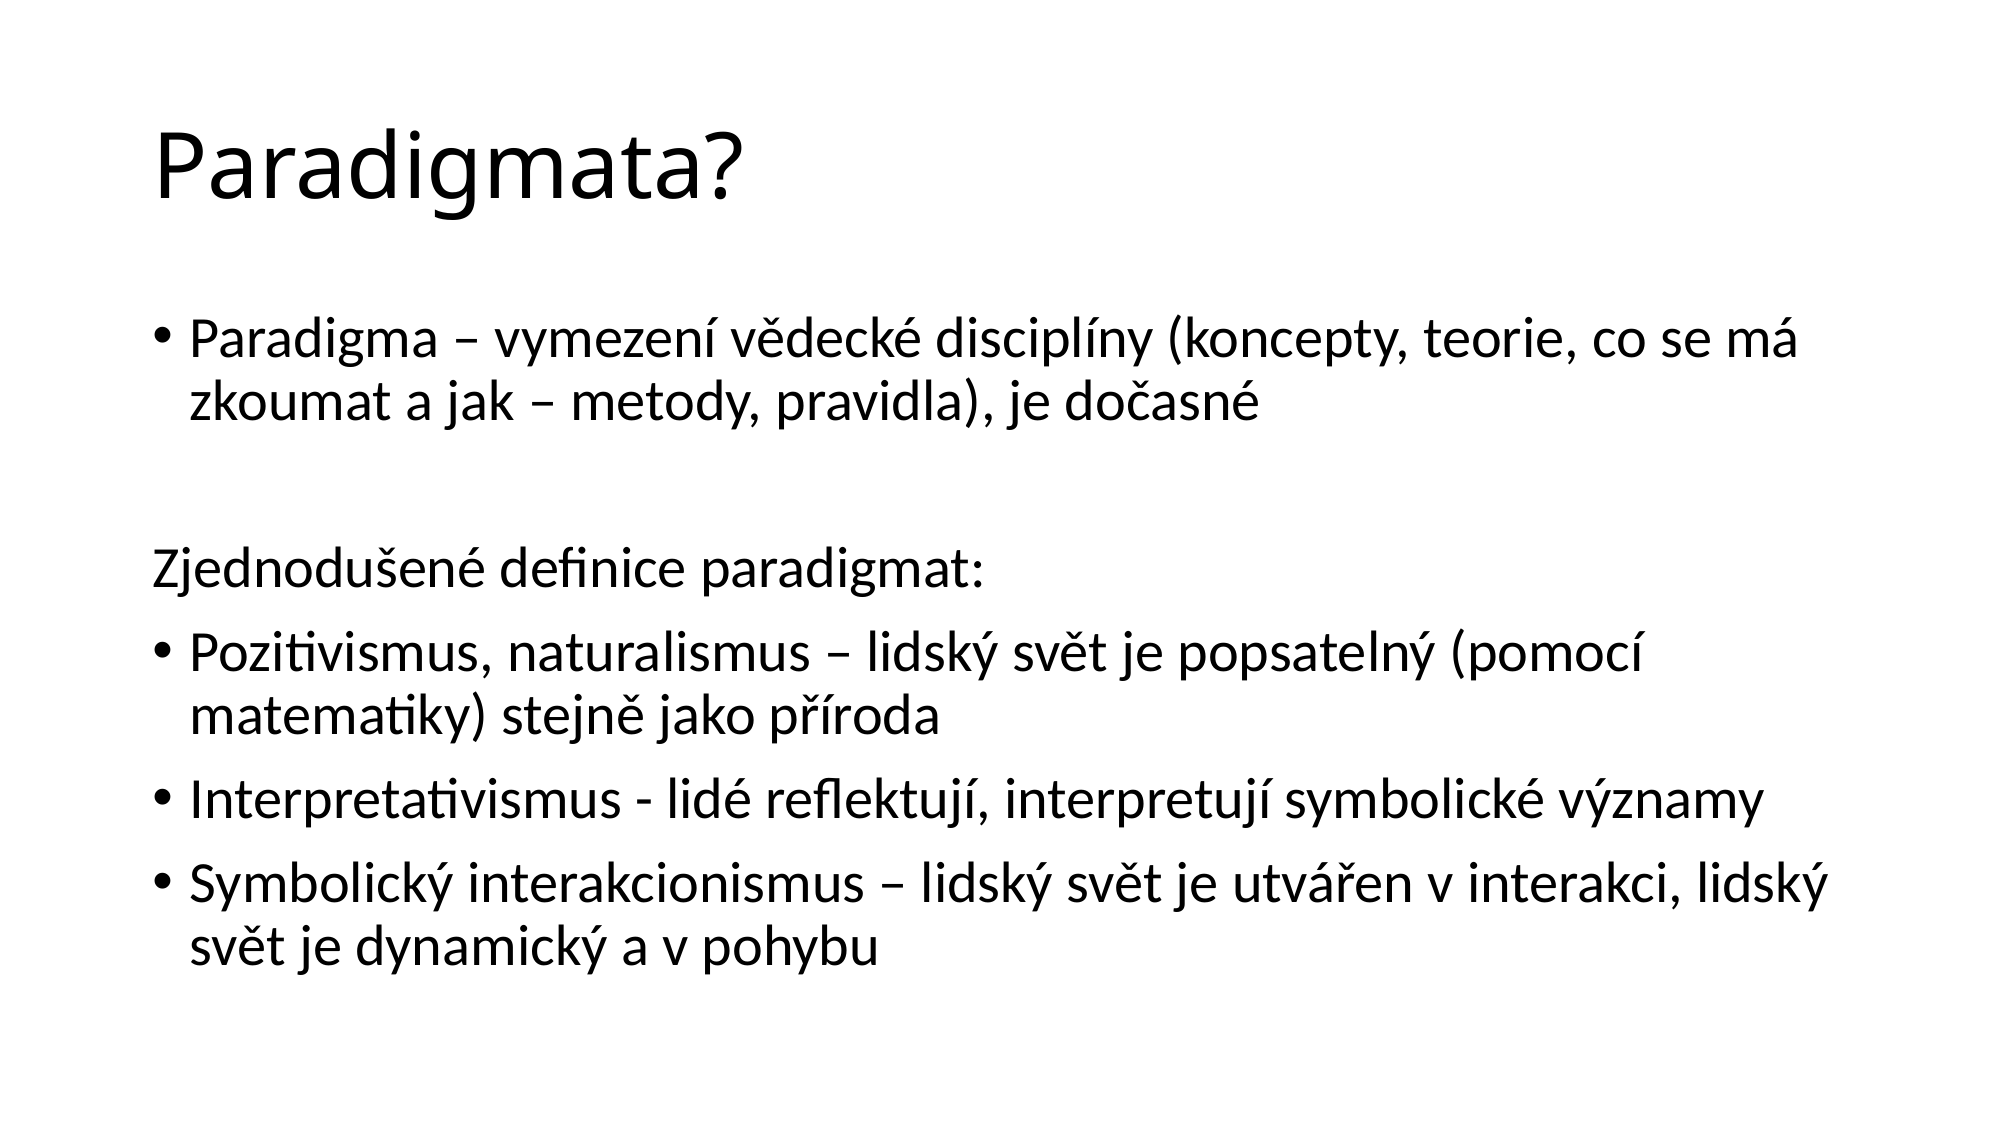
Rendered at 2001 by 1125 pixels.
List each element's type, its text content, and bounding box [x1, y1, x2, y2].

title Paradigmata? [137, 59, 1863, 278]
list Paradigma – vymezení vědecké disciplíny (koncepty, teorie, co se má zkoumat a jak – metody, pravidla), je dočasné Zjednodušené definice paradigmat: Pozitivismus, naturalismus – lidský svět je popsatelný (pomocí matematiky) stejně jako příroda Interpretativismus - lidé reflektují, interpretují symbolické významy Symbolický interakcionismus – lidský svět je utvářen v interakci, lidský svět je dynamický a v pohybu [137, 299, 1863, 1014]
